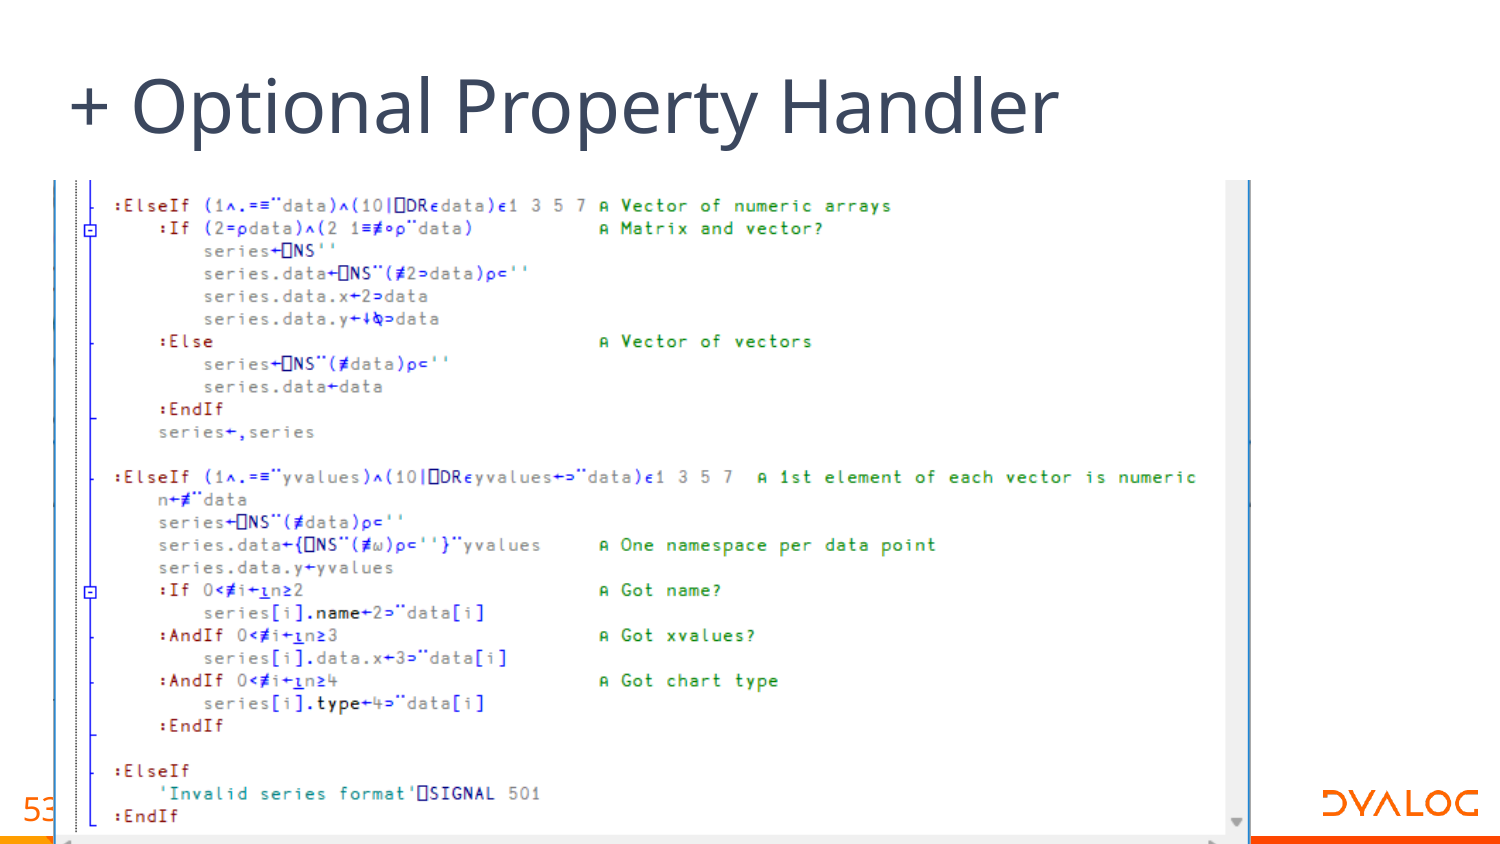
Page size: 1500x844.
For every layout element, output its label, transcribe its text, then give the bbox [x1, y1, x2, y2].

picture [1323, 790, 1478, 816]
picture [0, 179, 1500, 844]
title + Optional Property Handler [53, 43, 1121, 157]
